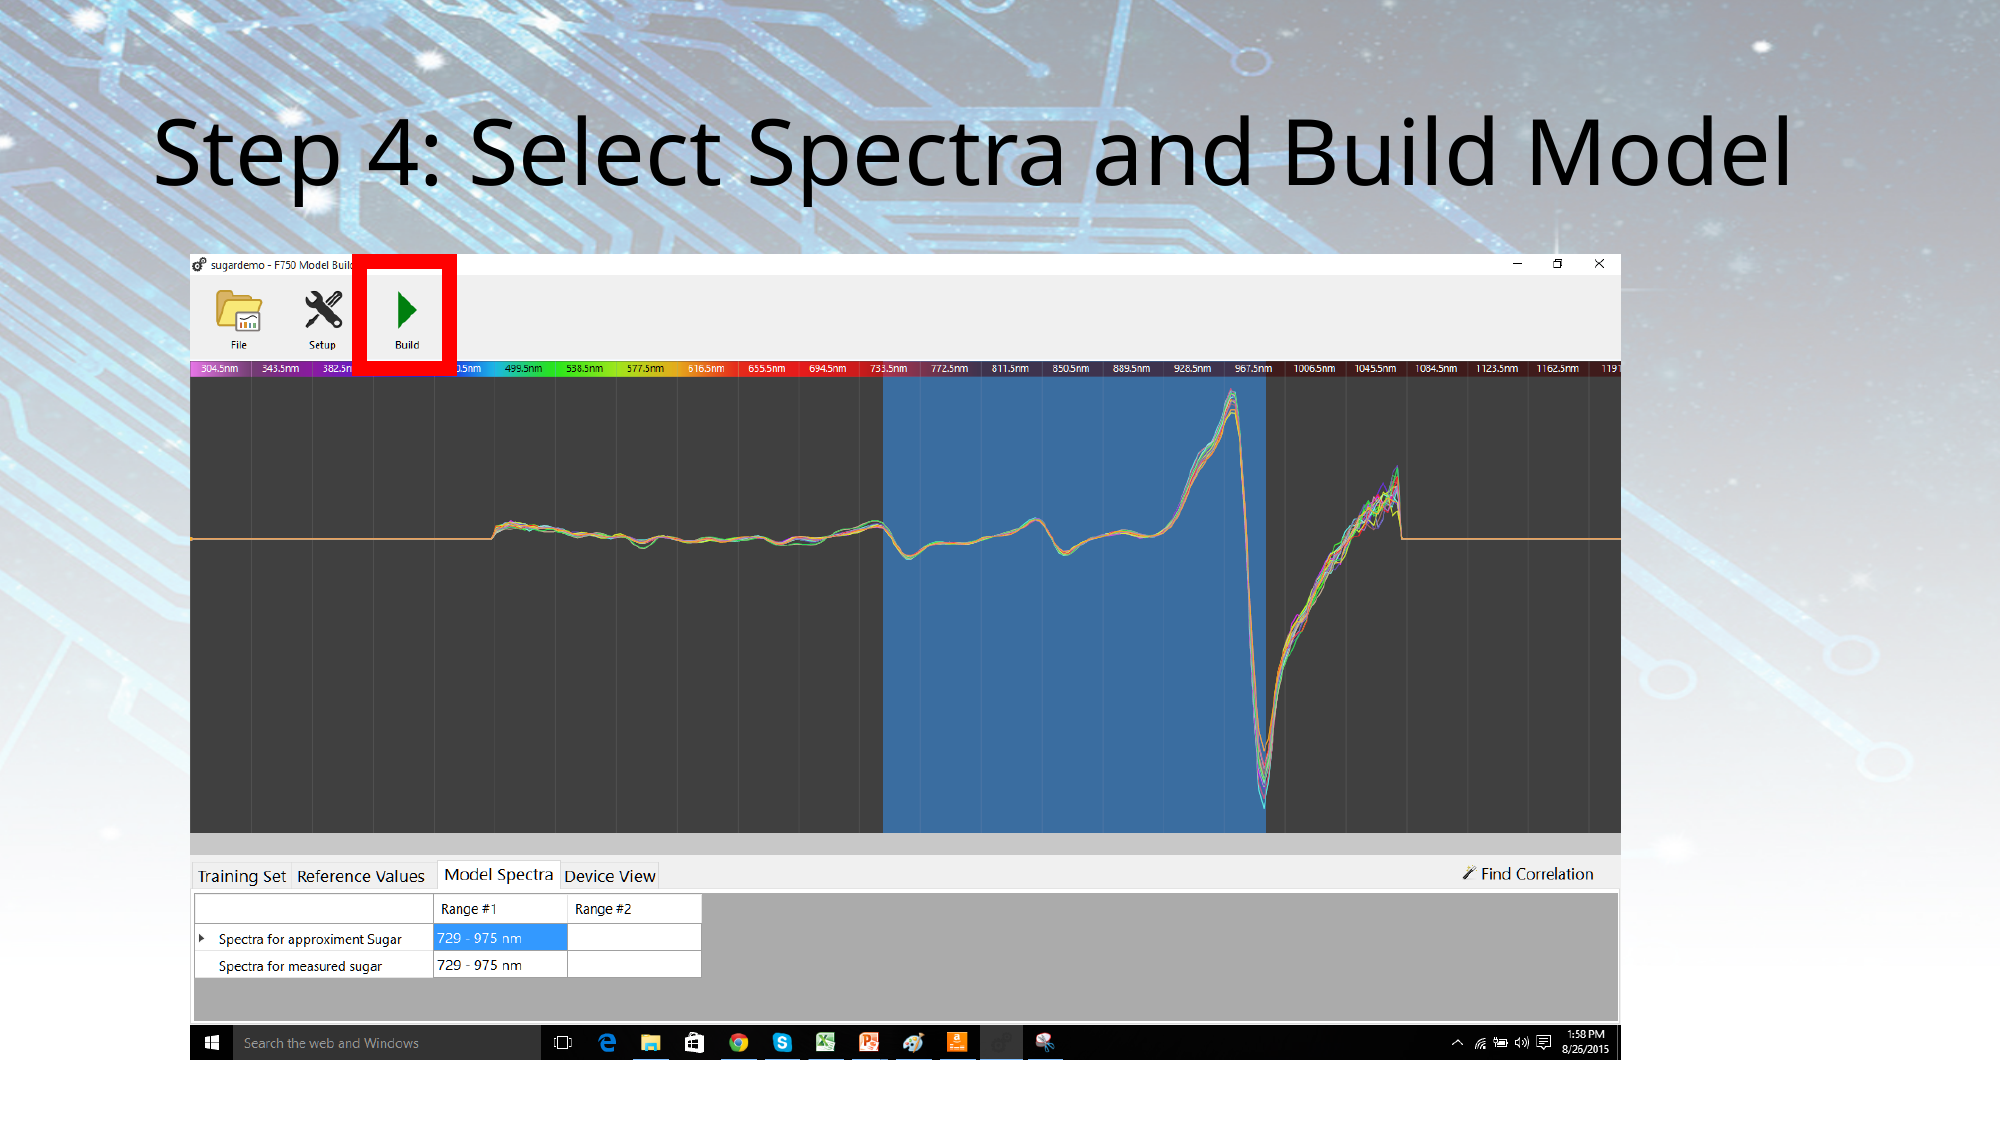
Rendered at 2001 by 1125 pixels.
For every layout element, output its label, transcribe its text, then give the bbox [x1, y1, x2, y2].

title Step 4: Select Spectra and Build Model [137, 46, 1863, 265]
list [190, 254, 1621, 1060]
